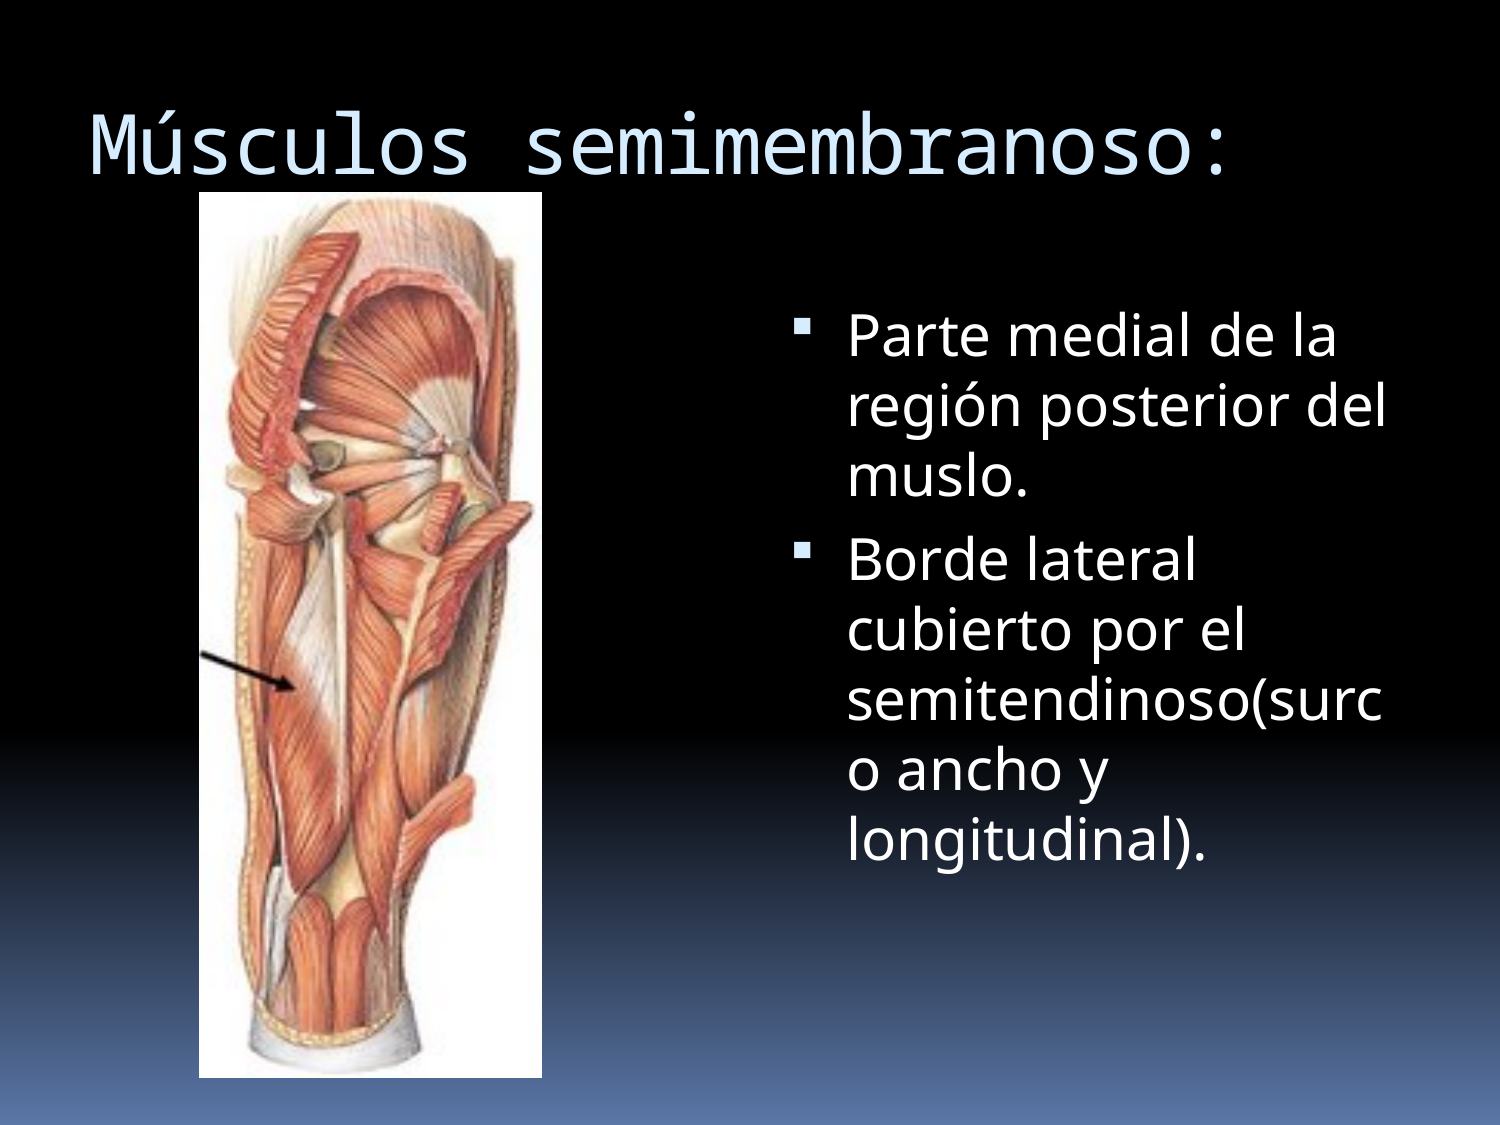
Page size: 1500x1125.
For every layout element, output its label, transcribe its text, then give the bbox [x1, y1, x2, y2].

list Parte medial de la región posterior del muslo. Borde lateral cubierto por el semitendinoso(surco ancho y longitudinal). [763, 290, 1427, 1033]
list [198, 192, 542, 1078]
title Músculos semimembranoso: [75, 83, 1425, 234]
